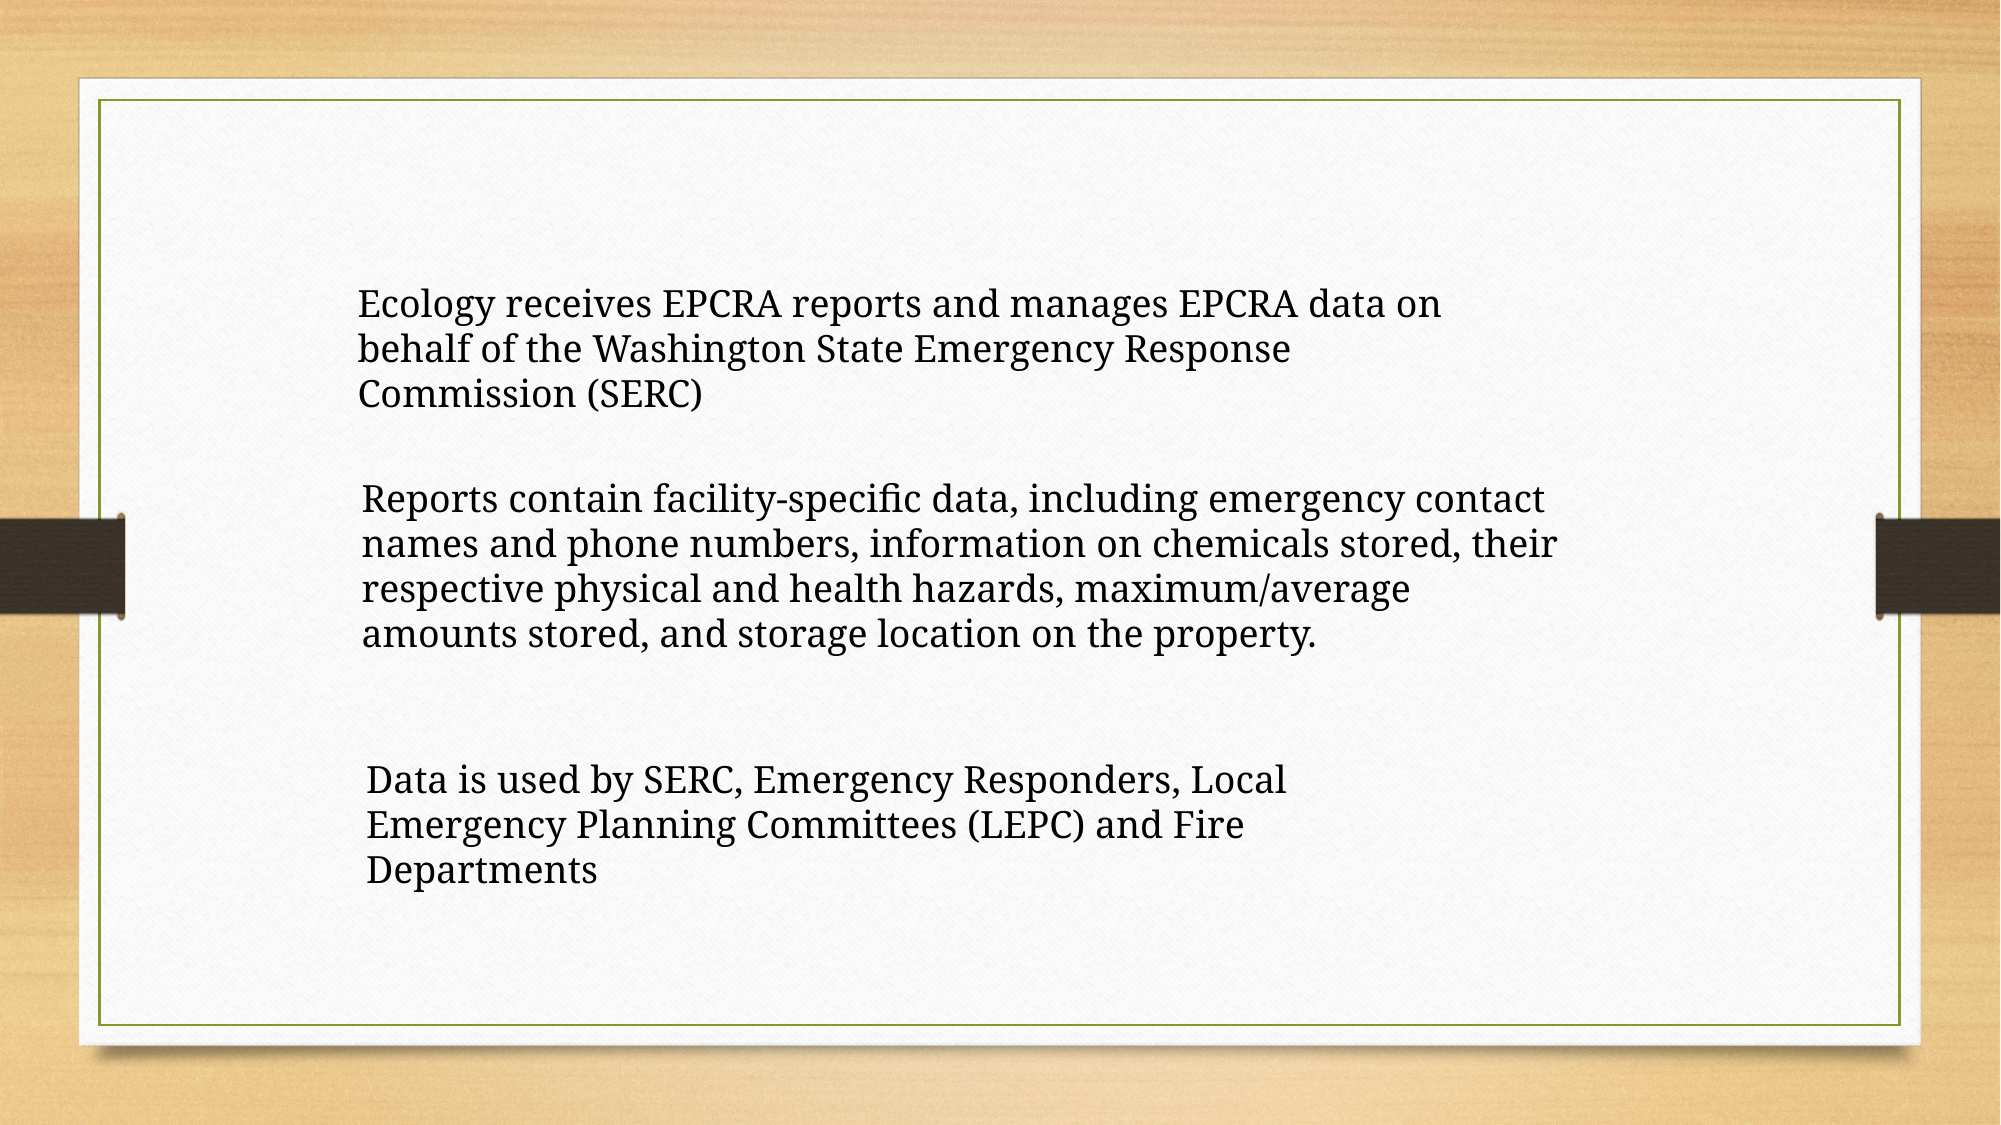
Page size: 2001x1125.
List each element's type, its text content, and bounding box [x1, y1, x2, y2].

text_box Ecology receives EPCRA reports and manages EPCRA data on behalf of the Washington State Emergency Response Commission (SERC) [342, 272, 1532, 422]
text_box Reports contain facility-specific data, including emergency contact names and phone numbers, information on chemicals stored, their respective physical and health hazards, maximum/average amounts stored, and storage location on the property. [346, 467, 1592, 663]
picture [0, 0, 2001, 1125]
text_box Data is used by SERC, Emergency Responders, Local Emergency Planning Committees (LEPC) and Fire Departments [351, 748, 1488, 899]
